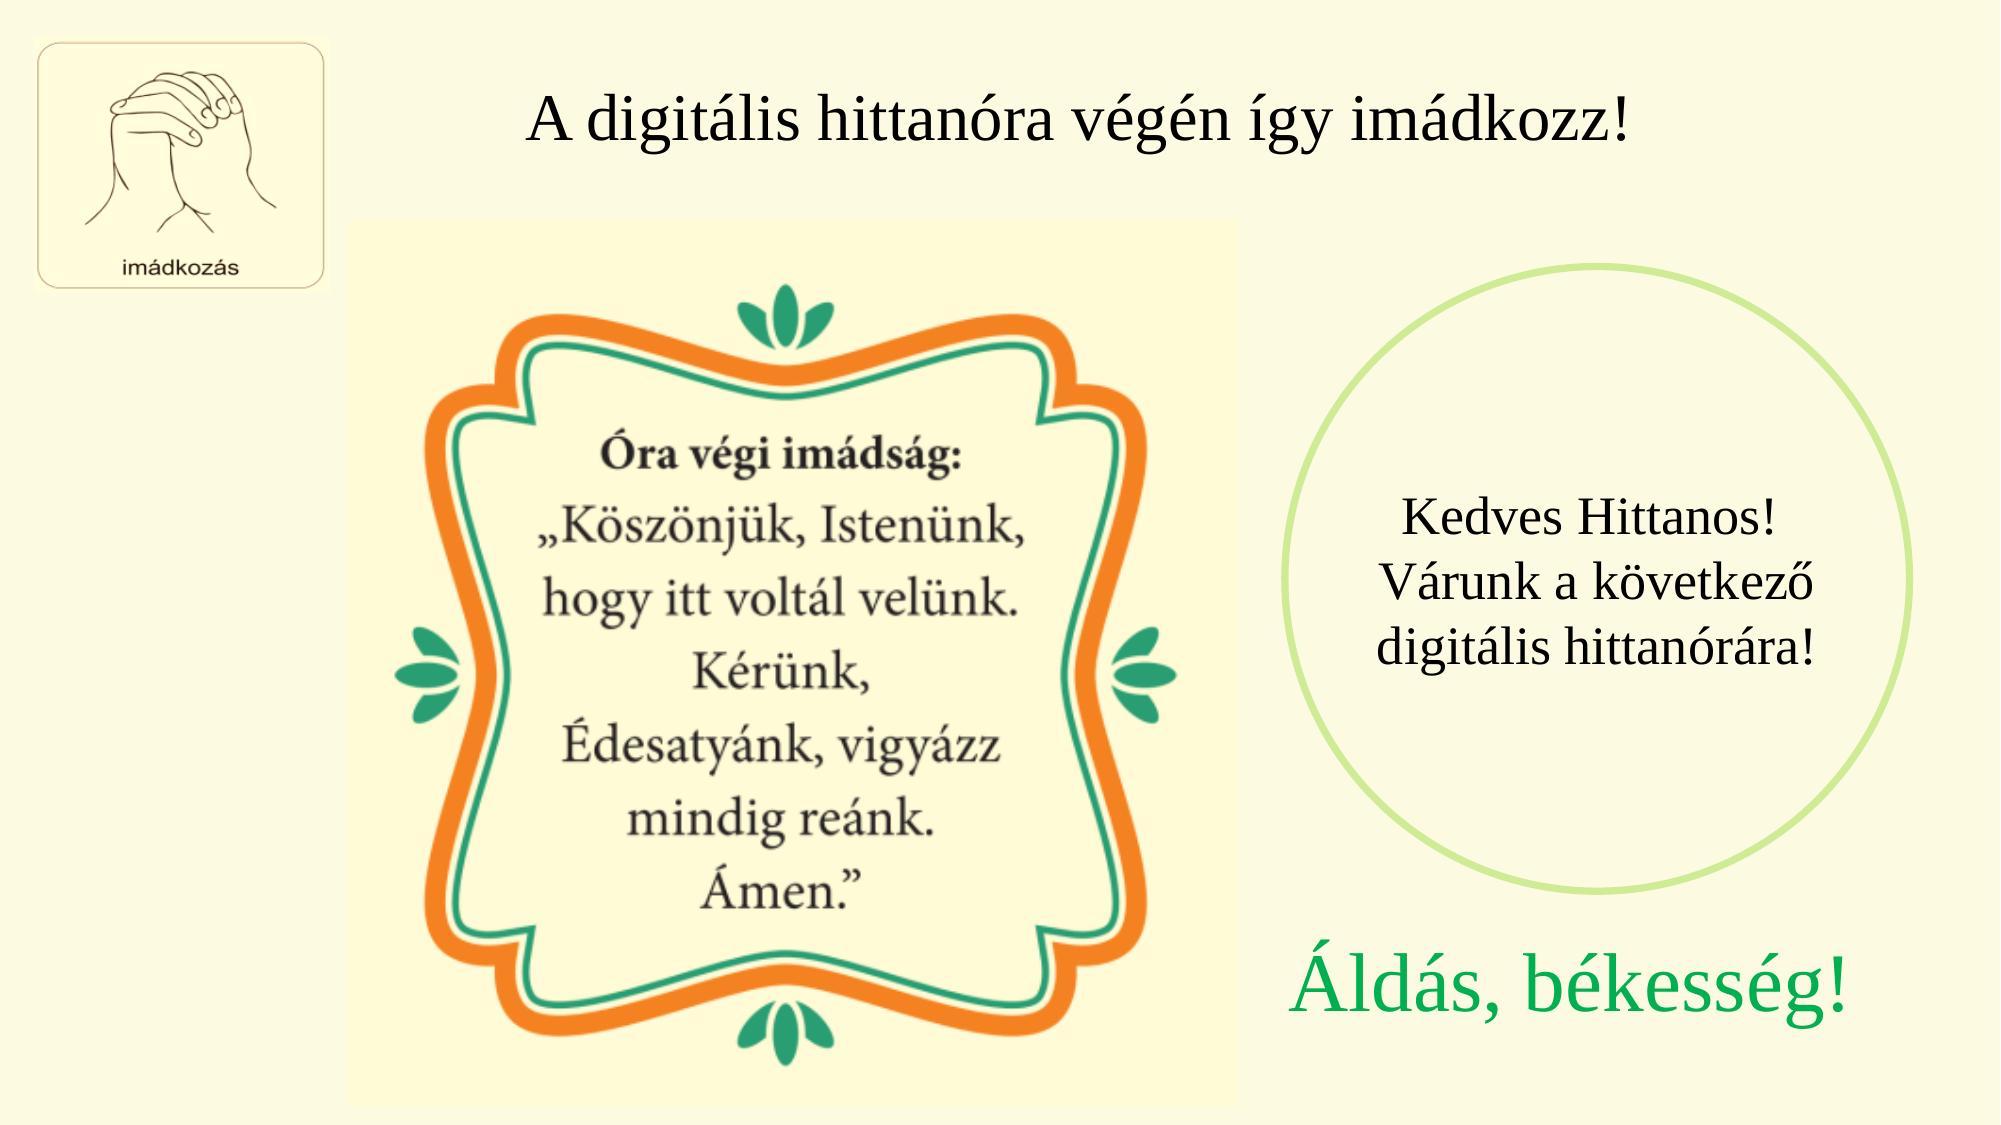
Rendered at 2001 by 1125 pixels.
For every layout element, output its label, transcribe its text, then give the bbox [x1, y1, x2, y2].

text_box A digitális hittanóra végén így imádkozz! [374, 66, 1803, 162]
picture [347, 220, 1239, 1108]
picture [34, 36, 331, 293]
text_box Áldás, békesség! [1239, 920, 2000, 1036]
text_box Kedves Hittanos! Várunk a következő digitális hittanórára! [1315, 472, 1880, 683]
text_box [1282, 264, 1912, 894]
